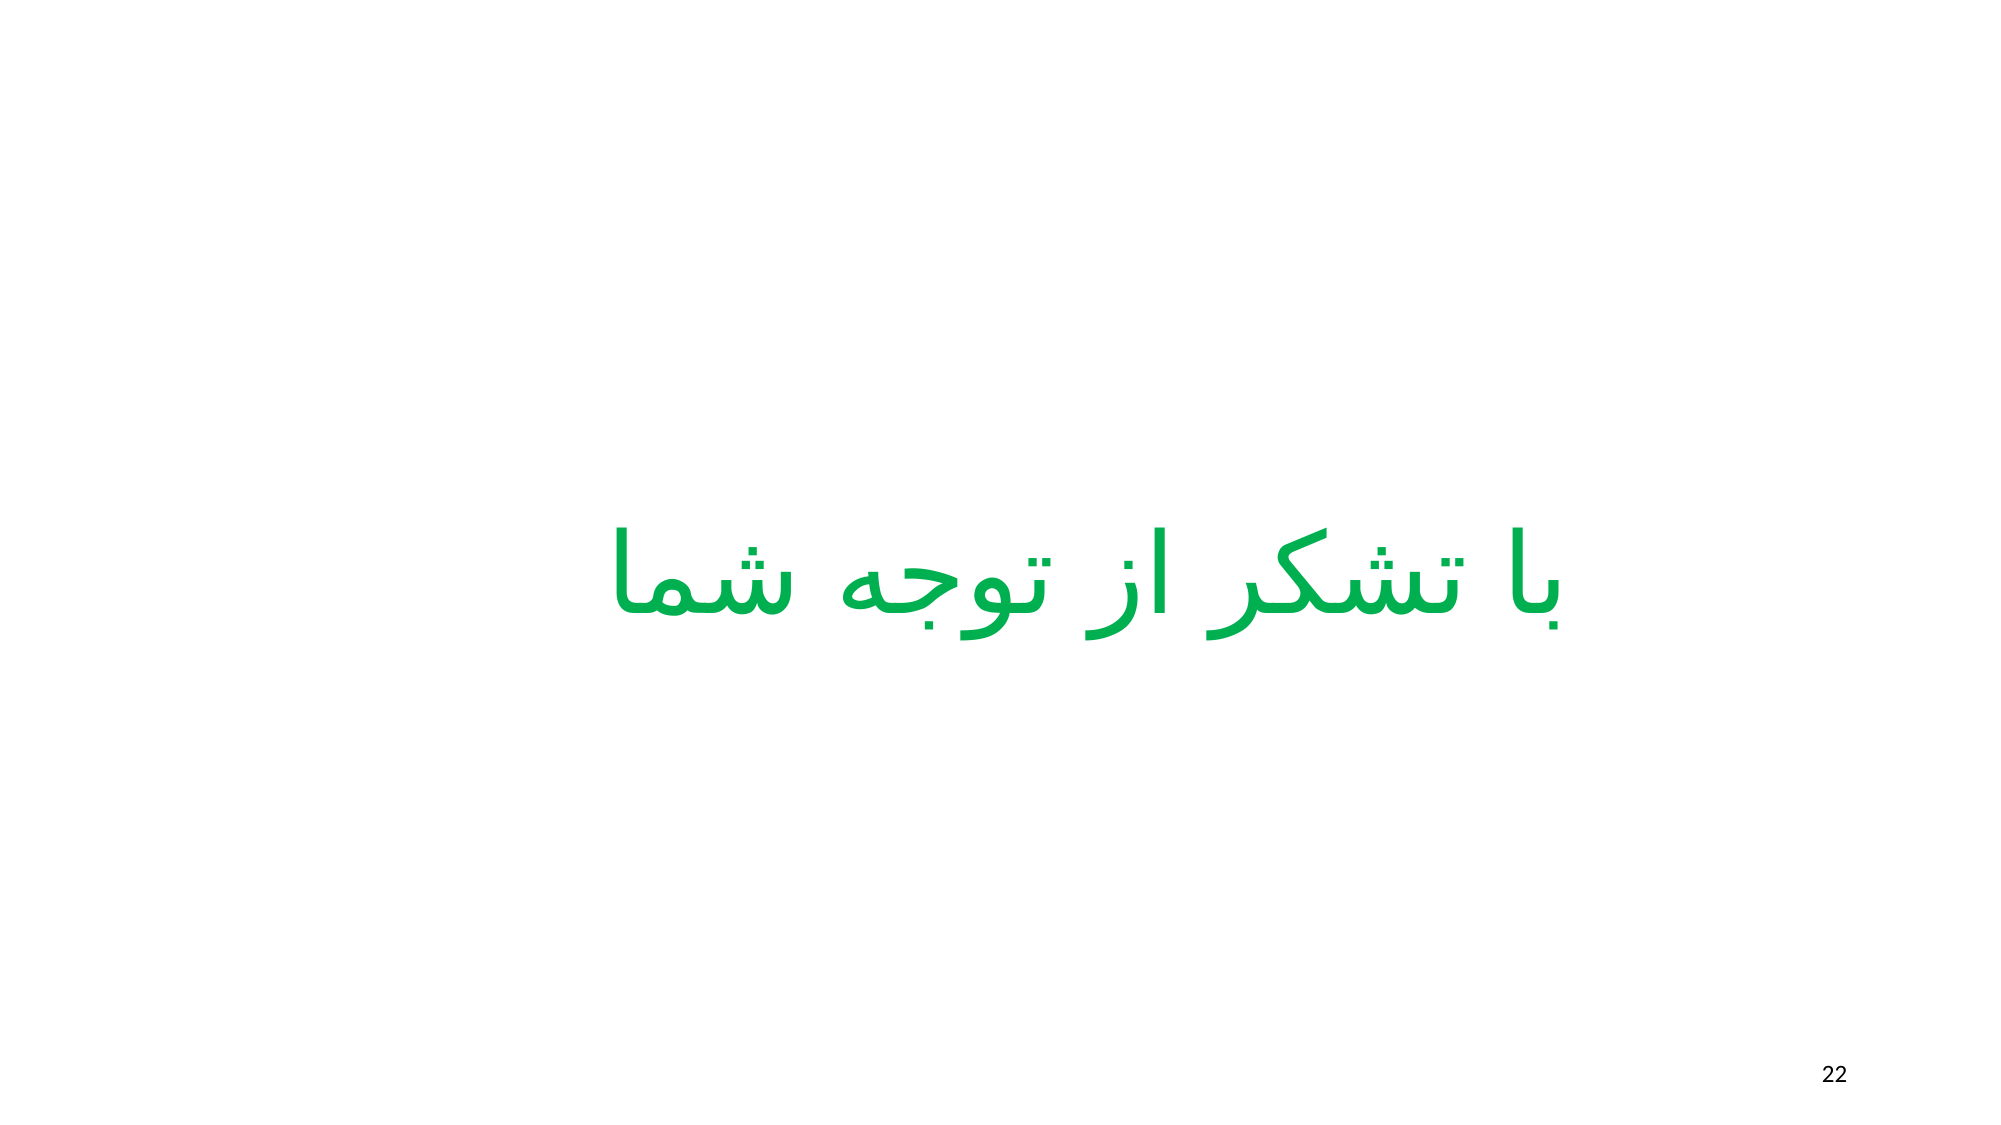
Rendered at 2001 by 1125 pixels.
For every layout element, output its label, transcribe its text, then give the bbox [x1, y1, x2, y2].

list با تشکر از توجه شما [179, 508, 1980, 999]
slide_number 22 [1412, 1042, 1863, 1103]
